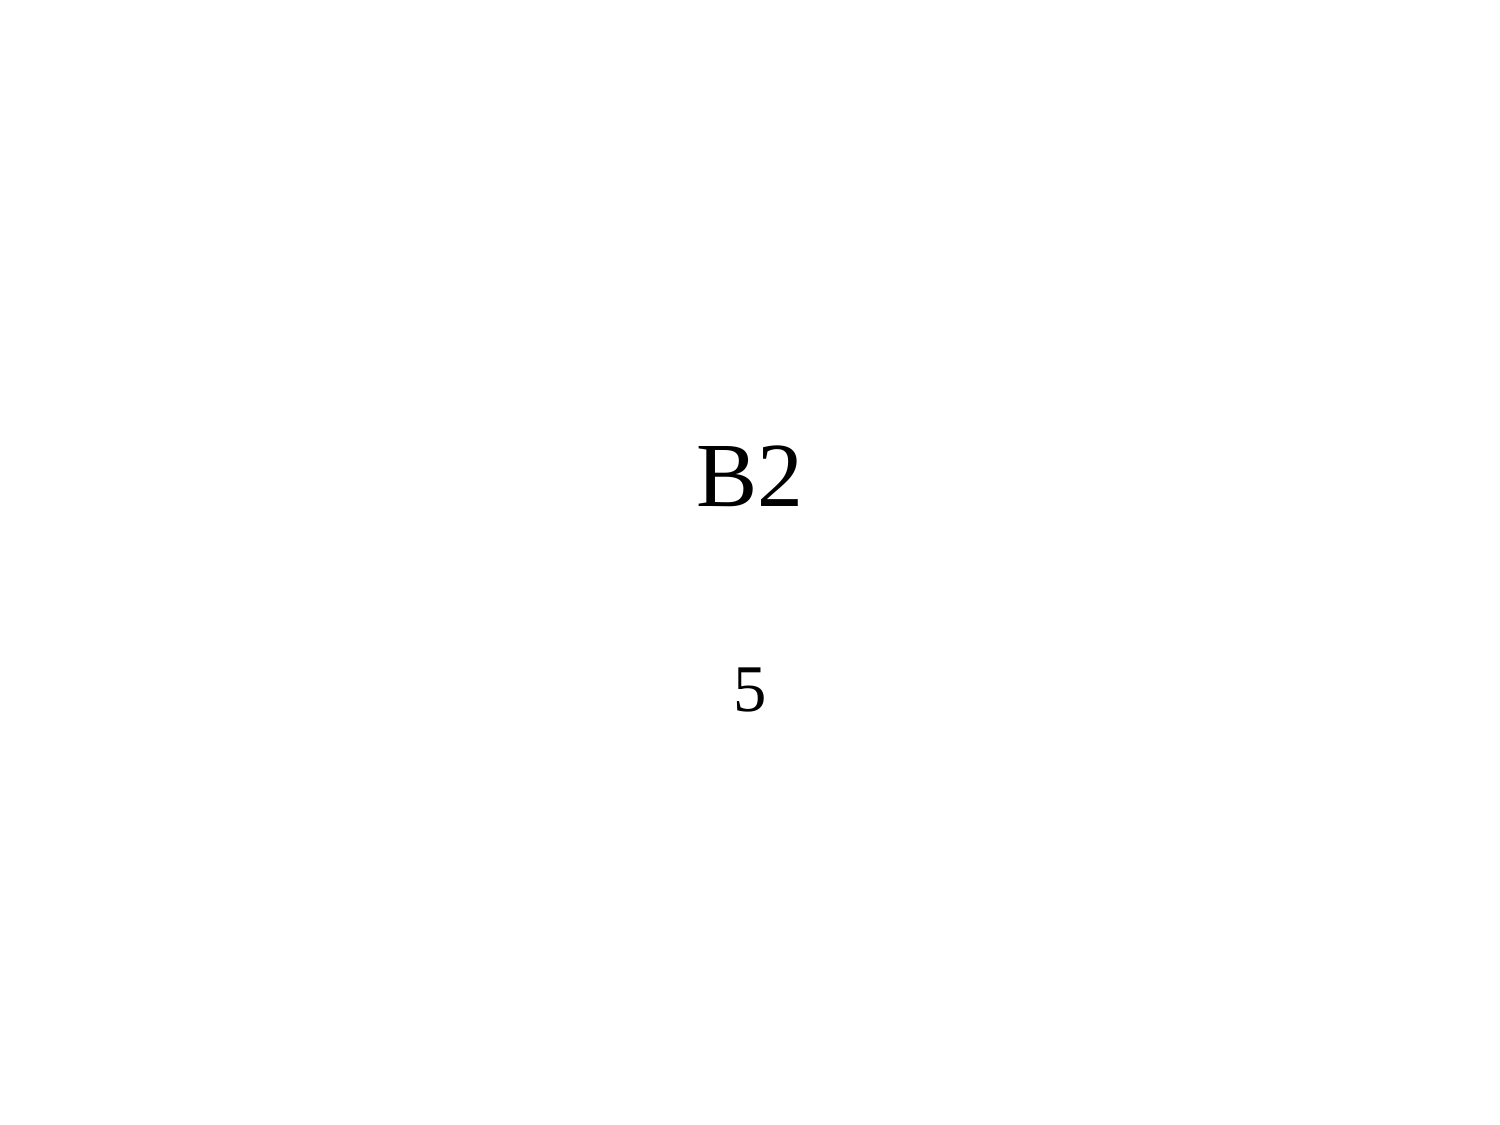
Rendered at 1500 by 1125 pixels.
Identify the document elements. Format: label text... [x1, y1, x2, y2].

title B2 [112, 349, 1388, 591]
subtitle 5 [225, 637, 1275, 925]
